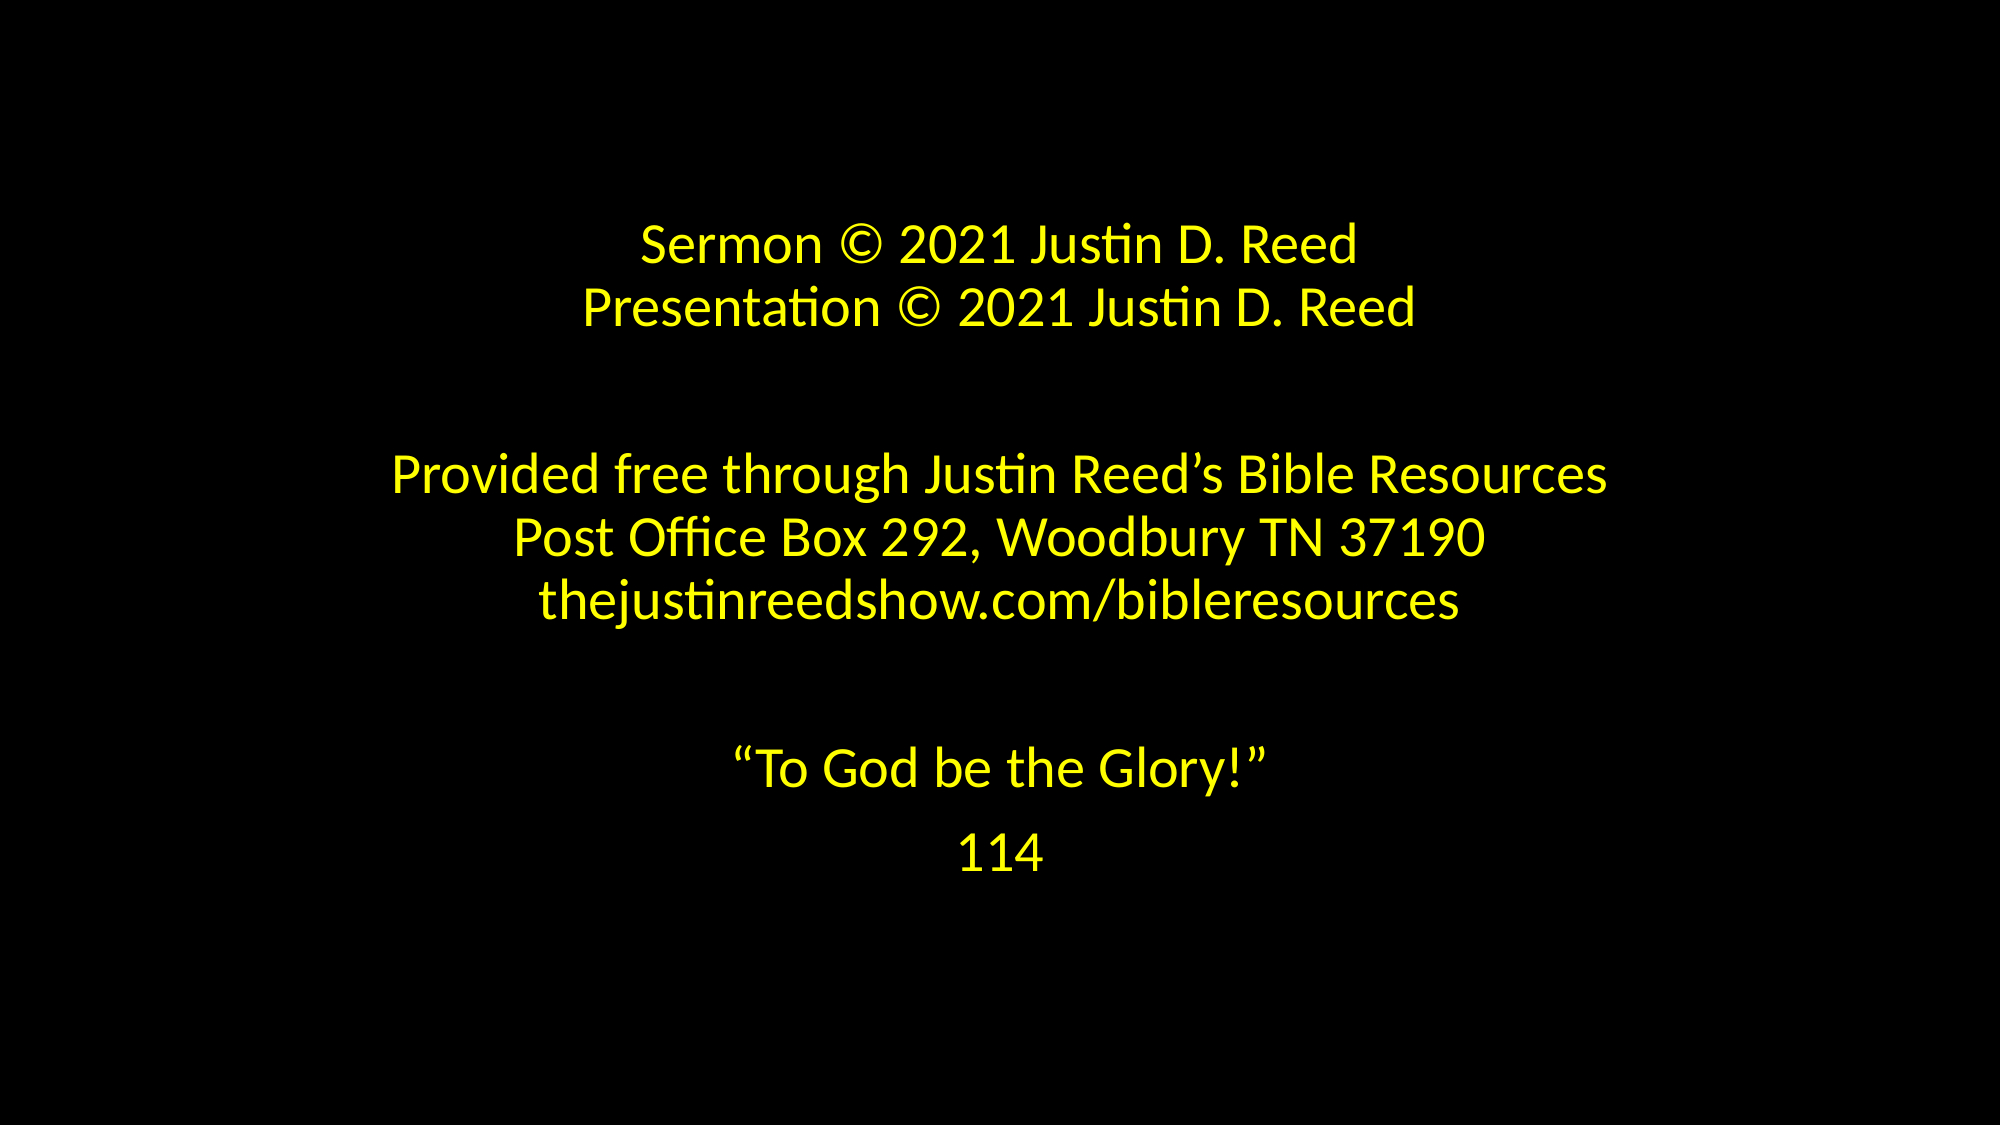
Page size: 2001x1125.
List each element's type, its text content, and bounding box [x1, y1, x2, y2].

list Sermon © 2021 Justin D. Reed Presentation © 2021 Justin D. Reed Provided free through Justin Reed’s Bible Resources Post Office Box 292, Woodbury TN 37190 thejustinreedshow.com/bibleresources “To God be the Glory!” 114 [137, 205, 1863, 920]
